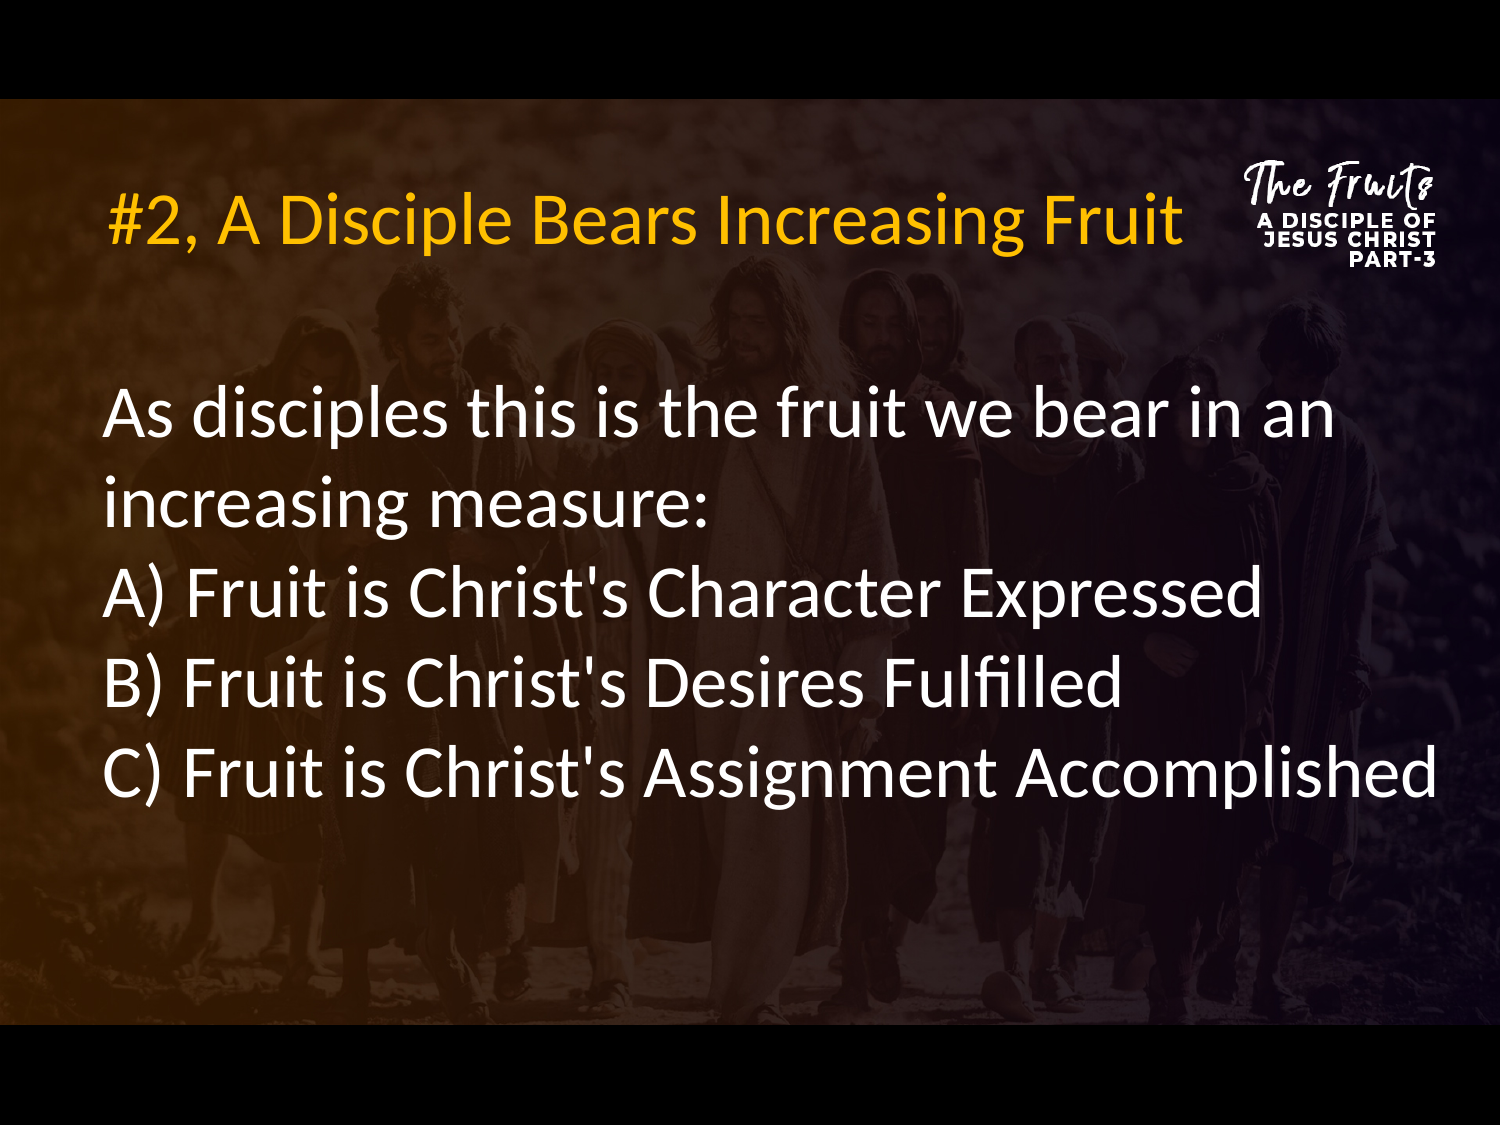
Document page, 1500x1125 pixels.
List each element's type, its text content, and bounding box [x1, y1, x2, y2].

picture [0, 99, 1500, 1025]
text_box #2, A Disciple Bears Increasing Fruit [92, 162, 1201, 268]
text_box As disciples this is the fruit we bear in an increasing measure: A) Fruit is Christ's Character Expressed B) Fruit is Christ's Desires Fulfilled C) Fruit is Christ's Assignment Accomplished [87, 355, 1500, 821]
